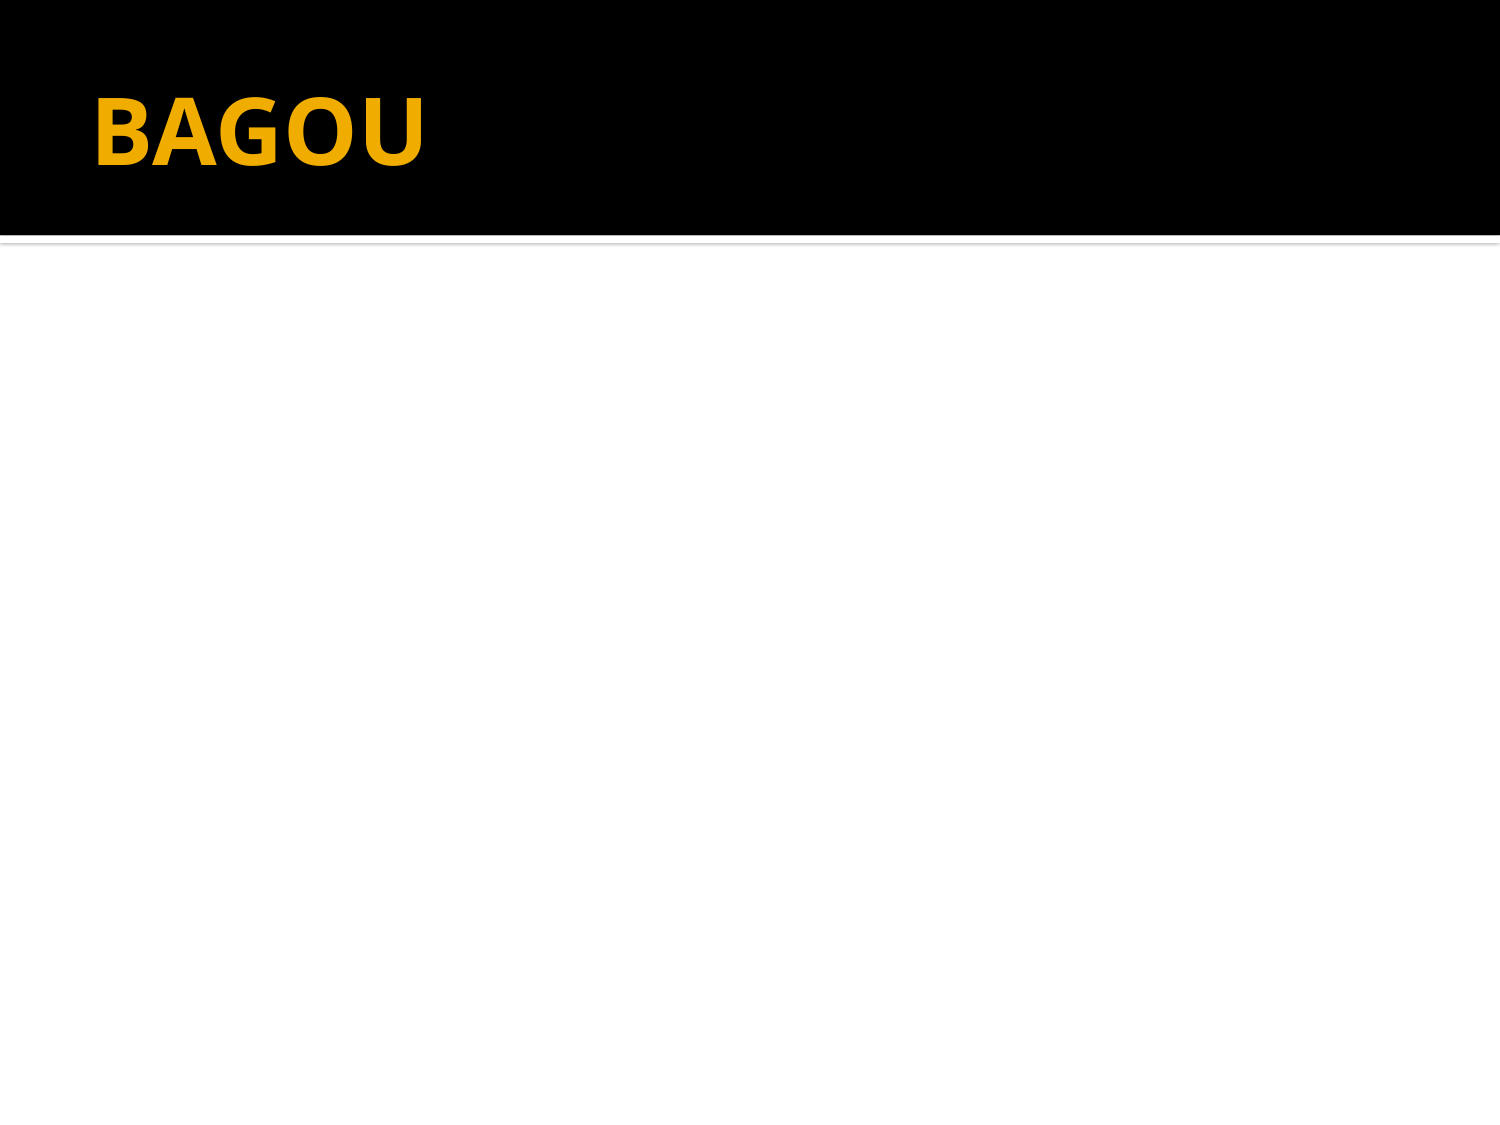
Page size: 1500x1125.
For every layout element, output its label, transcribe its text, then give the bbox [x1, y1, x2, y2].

title BAGOU [75, 25, 1425, 231]
